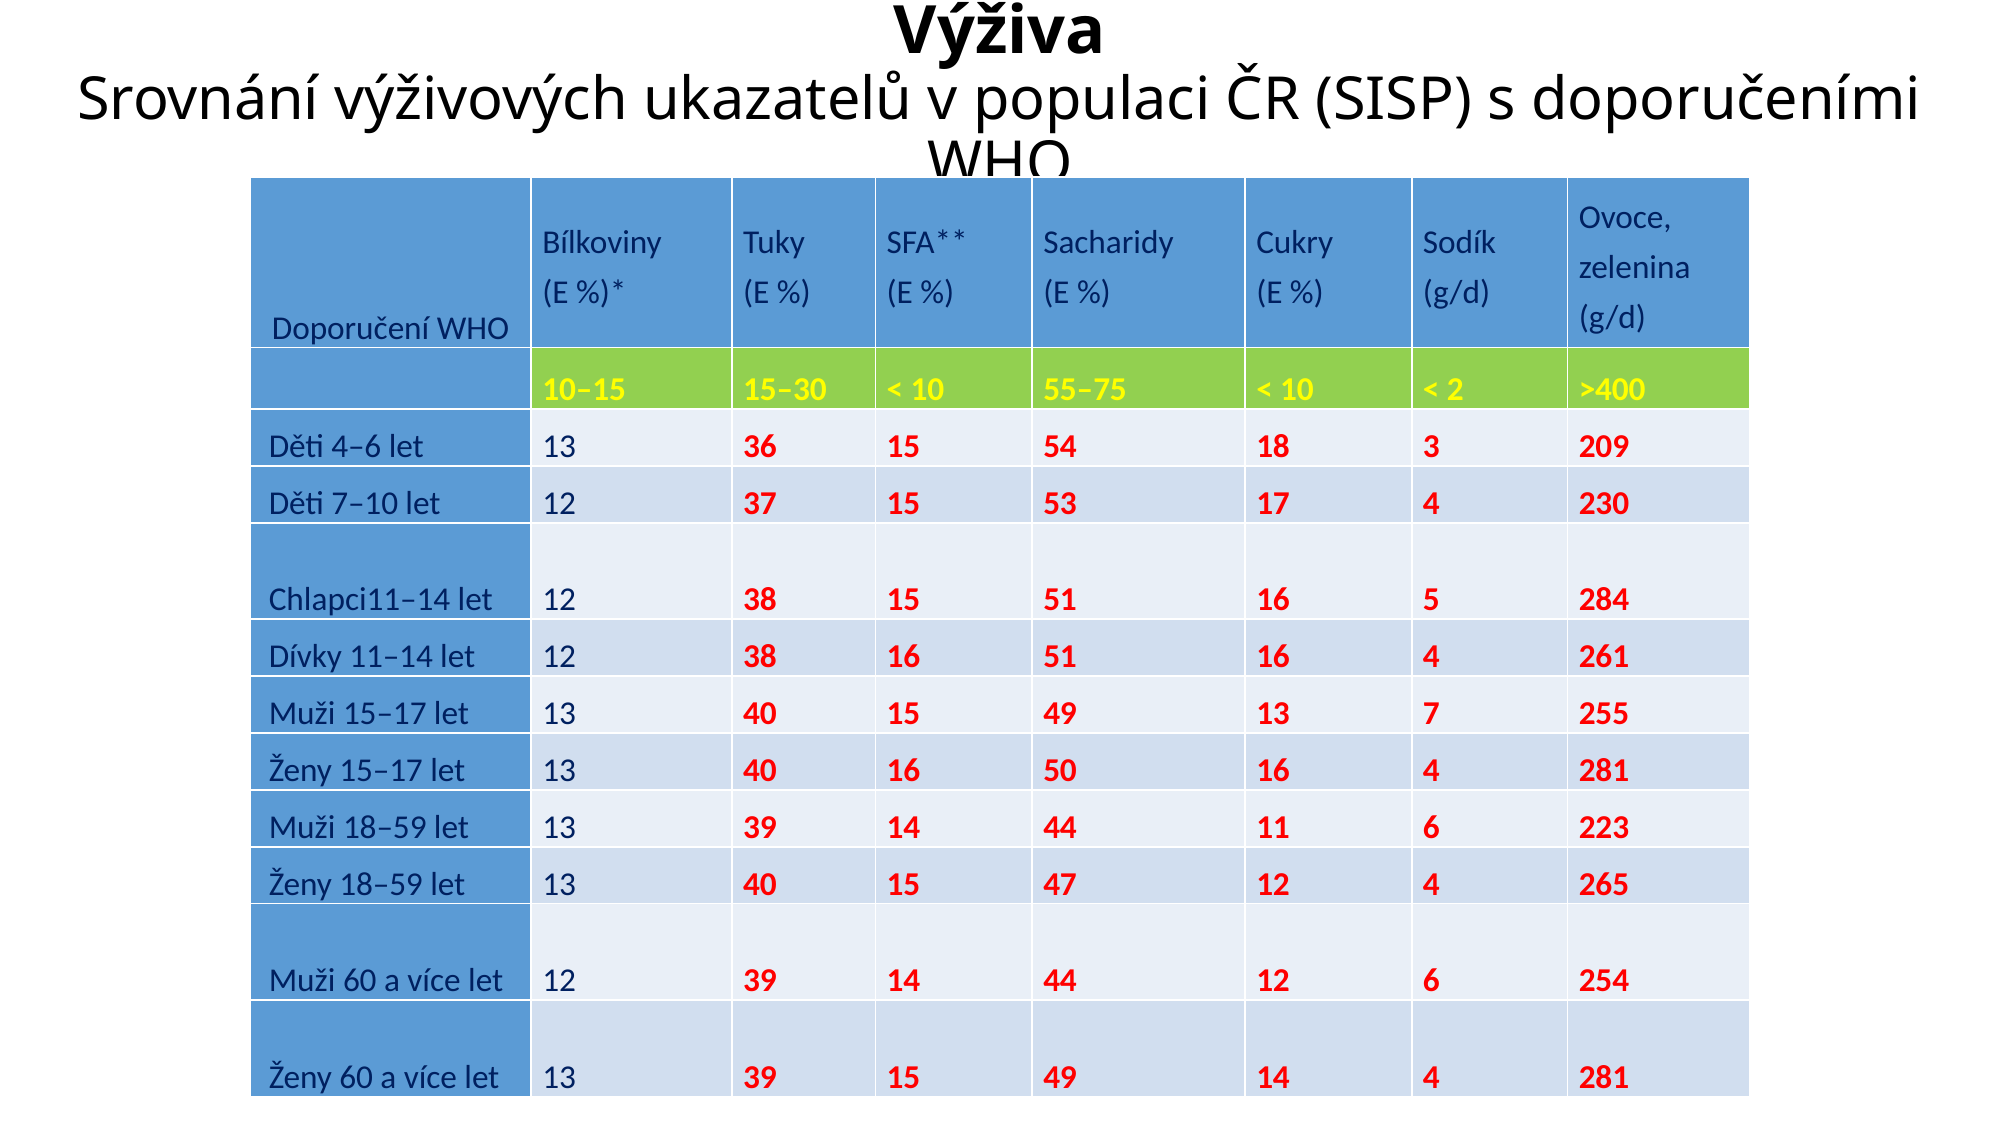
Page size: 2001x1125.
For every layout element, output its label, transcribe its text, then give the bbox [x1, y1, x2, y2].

table_cell 15 [876, 848, 1031, 903]
table_cell 7 [1413, 677, 1567, 732]
table_cell 51 [1033, 524, 1244, 618]
table_cell 17 [1246, 467, 1411, 522]
table_cell Dívky 11–14 let [251, 620, 530, 675]
table_cell 40 [733, 734, 875, 789]
table_header Sacharidy (E %) [1033, 178, 1244, 347]
table_cell 16 [1246, 620, 1411, 675]
table_cell 13 [532, 677, 731, 732]
table_cell 16 [1246, 524, 1411, 618]
table_cell >400 [1568, 348, 1749, 408]
table_cell 13 [532, 410, 731, 465]
table_cell 40 [733, 677, 875, 732]
table_header Cukry (E %) [1246, 178, 1411, 347]
table_cell 37 [733, 467, 875, 522]
table_cell Muži 15–17 let [251, 677, 530, 732]
table_cell 11 [1246, 791, 1411, 846]
table_cell 14 [1246, 1001, 1411, 1096]
table_cell 6 [1413, 904, 1567, 999]
table_cell < 10 [876, 348, 1031, 408]
table_cell 254 [1568, 904, 1749, 999]
table_cell 53 [1033, 467, 1244, 522]
table_cell 12 [1246, 848, 1411, 903]
table_cell 55–75 [1033, 348, 1244, 408]
table_cell 12 [532, 620, 731, 675]
table_cell 12 [532, 904, 731, 999]
table_cell 16 [876, 734, 1031, 789]
table_cell 15 [876, 410, 1031, 465]
table_cell 12 [532, 524, 731, 618]
table_cell 50 [1033, 734, 1244, 789]
table_cell 12 [1246, 904, 1411, 999]
table_cell < 10 [1246, 348, 1411, 408]
table_cell 13 [532, 1001, 731, 1096]
table_cell 15 [876, 1001, 1031, 1096]
table_cell 13 [532, 848, 731, 903]
table_header SFA** (E %) [876, 178, 1031, 347]
table_cell 281 [1568, 1001, 1749, 1096]
table_cell 13 [532, 734, 731, 789]
table_cell 6 [1413, 791, 1567, 846]
table_cell Muži 18–59 let [251, 791, 530, 846]
table_cell 3 [1413, 410, 1567, 465]
table_cell 15 [876, 677, 1031, 732]
table_cell 223 [1568, 791, 1749, 846]
table_cell Ženy 18–59 let [251, 848, 530, 903]
table_cell 4 [1413, 848, 1567, 903]
table_cell 39 [733, 1001, 875, 1096]
table_header Bílkoviny (E %)* [532, 178, 731, 347]
table_cell 38 [733, 620, 875, 675]
table_cell 36 [733, 410, 875, 465]
table_cell [251, 348, 530, 408]
table_cell 49 [1033, 677, 1244, 732]
table_cell 261 [1568, 620, 1749, 675]
table_cell 38 [733, 524, 875, 618]
table_cell 18 [1246, 410, 1411, 465]
table_cell Děti 7–10 let [251, 467, 530, 522]
table_cell 14 [876, 904, 1031, 999]
table_cell Ženy 60 a více let [251, 1001, 530, 1096]
table_cell 4 [1413, 1001, 1567, 1096]
table_cell 12 [532, 467, 731, 522]
table_cell 16 [1246, 734, 1411, 789]
table_cell 15 [876, 467, 1031, 522]
table_cell 13 [532, 791, 731, 846]
table_cell Muži 60 a více let [251, 904, 530, 999]
table_cell Děti 4–6 let [251, 410, 530, 465]
table_cell 265 [1568, 848, 1749, 903]
table_cell 16 [876, 620, 1031, 675]
table_cell 40 [733, 848, 875, 903]
table_header Doporučení WHO [251, 178, 530, 347]
table_cell 209 [1568, 410, 1749, 465]
table_cell 51 [1033, 620, 1244, 675]
table_cell 10–15 [532, 348, 731, 408]
table_cell 284 [1568, 524, 1749, 618]
table_cell 39 [733, 791, 875, 846]
table_header Tuky (E %) [733, 178, 875, 347]
table_header Ovoce, zelenina (g/d) [1568, 178, 1749, 347]
table_cell 47 [1033, 848, 1244, 903]
table_header Sodík (g/d) [1413, 178, 1567, 347]
table_cell 14 [876, 791, 1031, 846]
table_cell < 2 [1413, 348, 1567, 408]
table_cell 4 [1413, 734, 1567, 789]
table_cell 39 [733, 904, 875, 999]
table_cell 44 [1033, 791, 1244, 846]
table_cell 281 [1568, 734, 1749, 789]
table_cell 49 [1033, 1001, 1244, 1096]
table_cell 5 [1413, 524, 1567, 618]
table_cell 255 [1568, 677, 1749, 732]
table_cell 4 [1413, 467, 1567, 522]
table_cell 44 [1033, 904, 1244, 999]
title Výživa Srovnání výživových ukazatelů v populaci ČR (SISP) s doporučeními WHO [0, 0, 2000, 206]
table_cell 13 [1246, 677, 1411, 732]
table_cell 54 [1033, 410, 1244, 465]
table_cell 15 [876, 524, 1031, 618]
table_cell 4 [1413, 620, 1567, 675]
table_cell Chlapci11–14 let [251, 524, 530, 618]
table_cell Ženy 15–17 let [251, 734, 530, 789]
table_cell 15–30 [733, 348, 875, 408]
table_cell 230 [1568, 467, 1749, 522]
